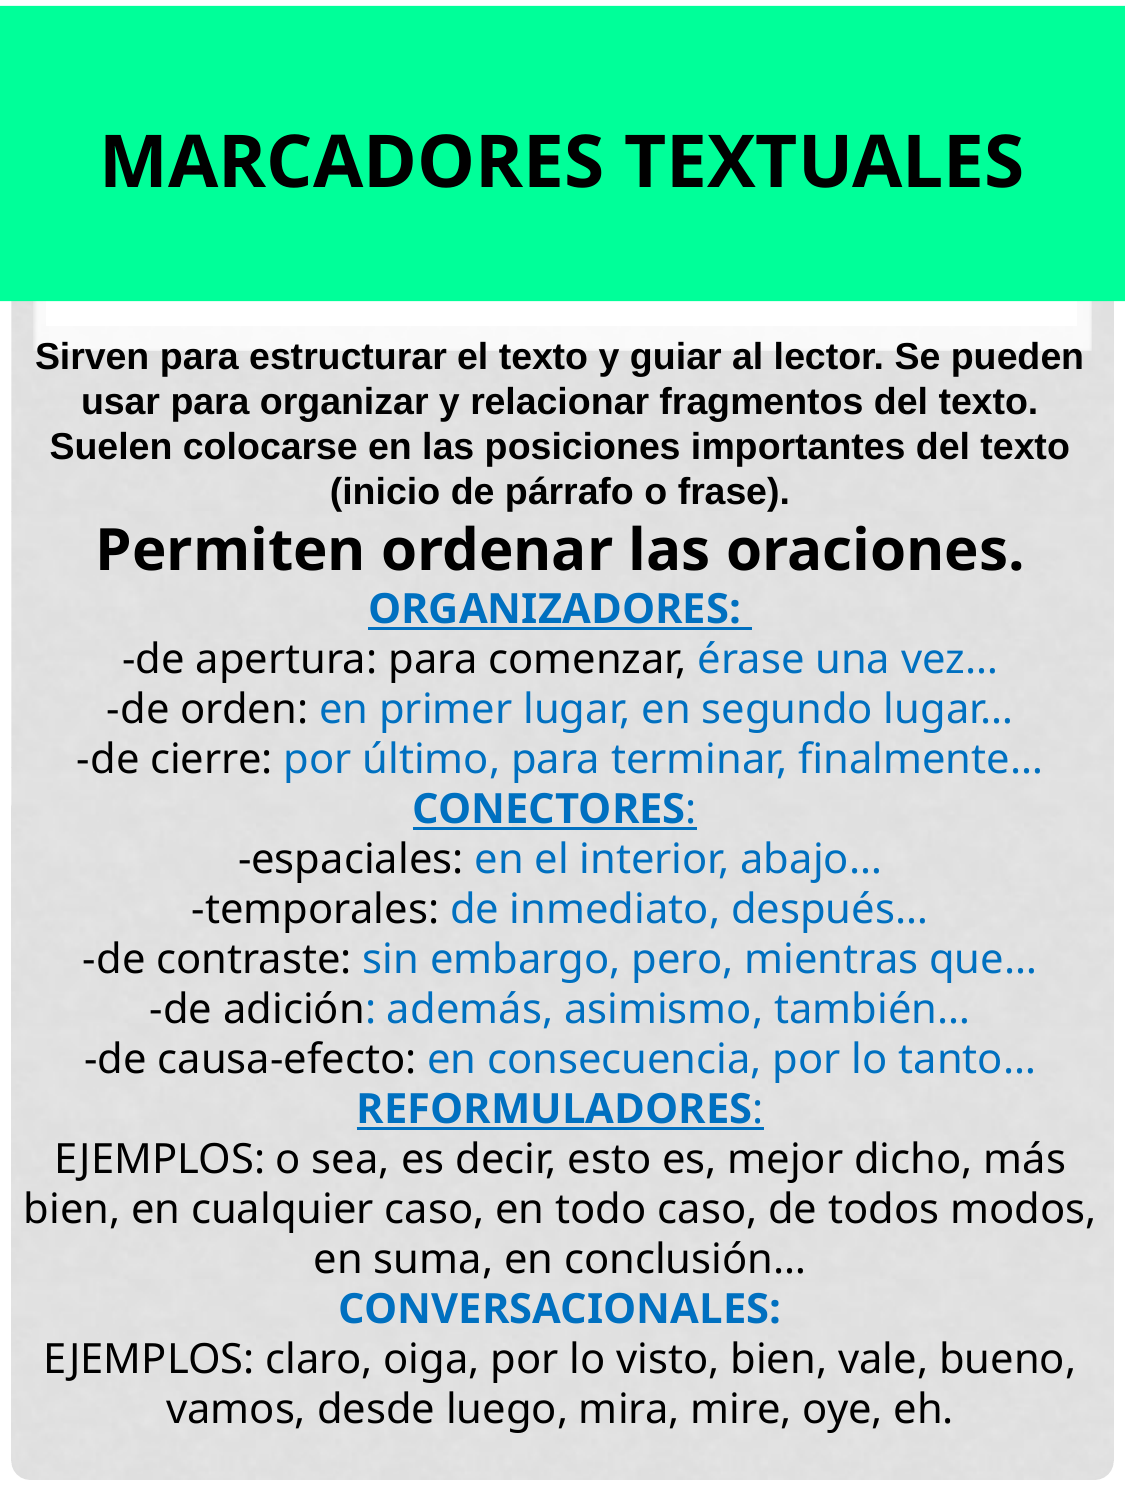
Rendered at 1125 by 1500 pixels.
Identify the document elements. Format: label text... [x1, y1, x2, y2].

text_box Sirven para estructurar el texto y guiar al lector. Se pueden usar para organizar y relacionar fragmentos del texto. Suelen colocarse en las posiciones importantes del texto (inicio de párrafo o frase). Permiten ordenar las oraciones. ORGANIZADORES: -de apertura: para comenzar, érase una vez… -de orden: en primer lugar, en segundo lugar… -de cierre: por último, para terminar, finalmente… CONECTORES: -espaciales: en el interior, abajo… -temporales: de inmediato, después… -de contraste: sin embargo, pero, mientras que… -de adición: además, asimismo, también… -de causa-efecto: en consecuencia, por lo tanto… REFORMULADORES: EJEMPLOS: o sea, es decir, esto es, mejor dicho, más bien, en cualquier caso, en todo caso, de todos modos, en suma, en conclusión… CONVERSACIONALES: EJEMPLOS: claro, oiga, por lo visto, bien, vale, bueno, vamos, desde luego, mira, mire, oye, eh. [7, 324, 1114, 1440]
title Marcadores textuales [0, 5, 1125, 302]
